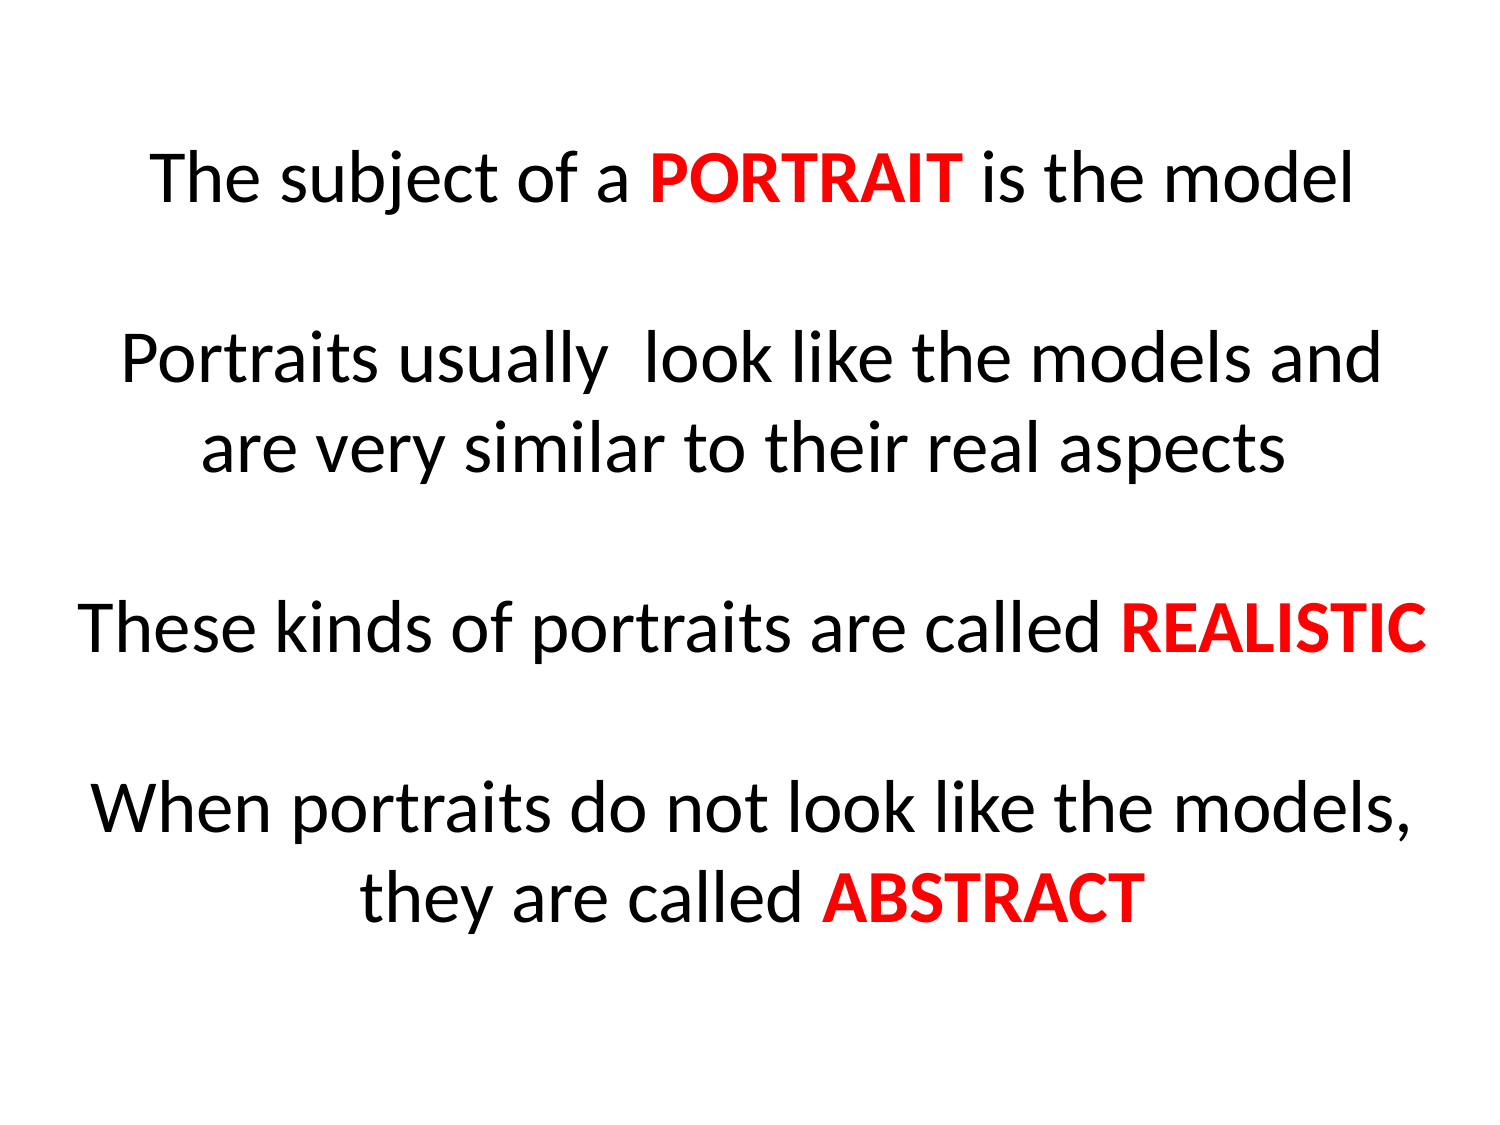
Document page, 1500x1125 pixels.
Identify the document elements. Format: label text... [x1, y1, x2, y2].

text_box The subject of a PORTRAIT is the model Portraits usually look like the models and are very similar to their real aspects These kinds of portraits are called REALISTIC When portraits do not look like the models, they are called ABSTRACT [54, 119, 1451, 990]
